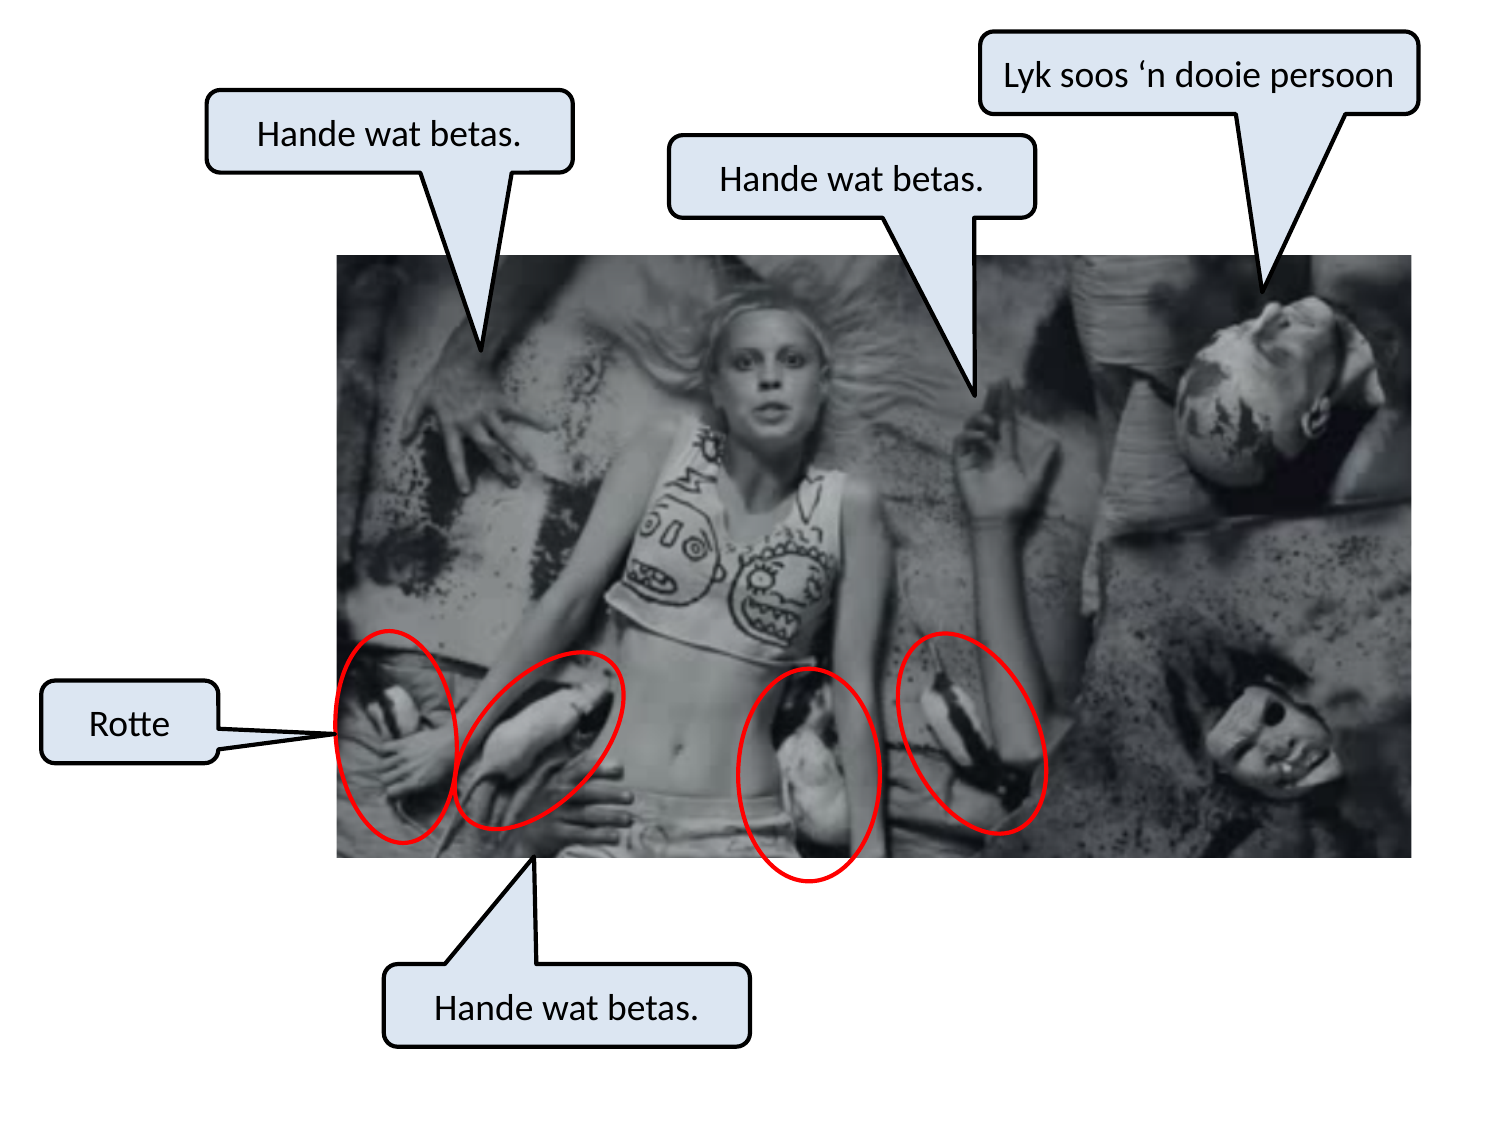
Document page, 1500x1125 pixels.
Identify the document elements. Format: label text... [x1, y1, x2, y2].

text_box Hande wat betas. [204, 87, 575, 253]
text_box [769, 866, 849, 884]
text_box Lyk soos ‘n dooie persoon [978, 29, 1421, 253]
text_box Rotte [39, 678, 331, 766]
picture [336, 255, 1412, 858]
text_box Hande wat betas. [381, 866, 753, 1049]
text_box Hande wat betas. [666, 133, 1038, 253]
